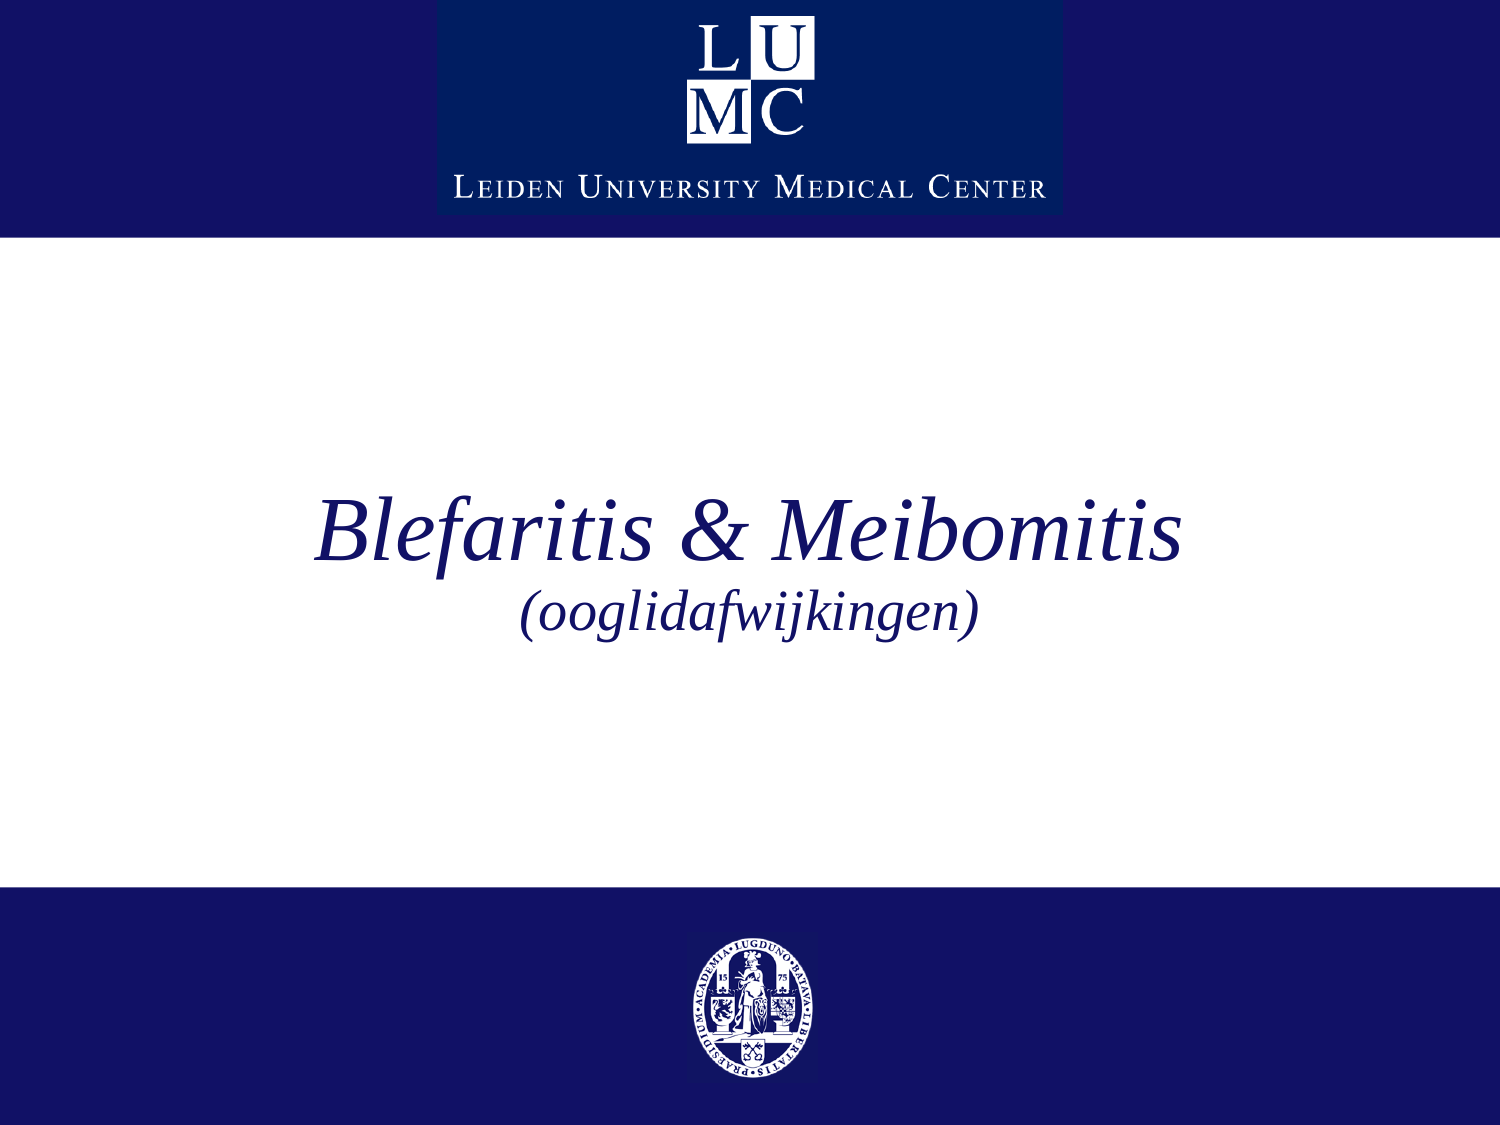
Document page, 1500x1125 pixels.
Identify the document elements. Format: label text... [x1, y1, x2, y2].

picture [437, 0, 1063, 215]
title Blefaritis & Meibomitis (ooglidafwijkingen) [0, 255, 1500, 868]
picture [687, 932, 818, 1083]
